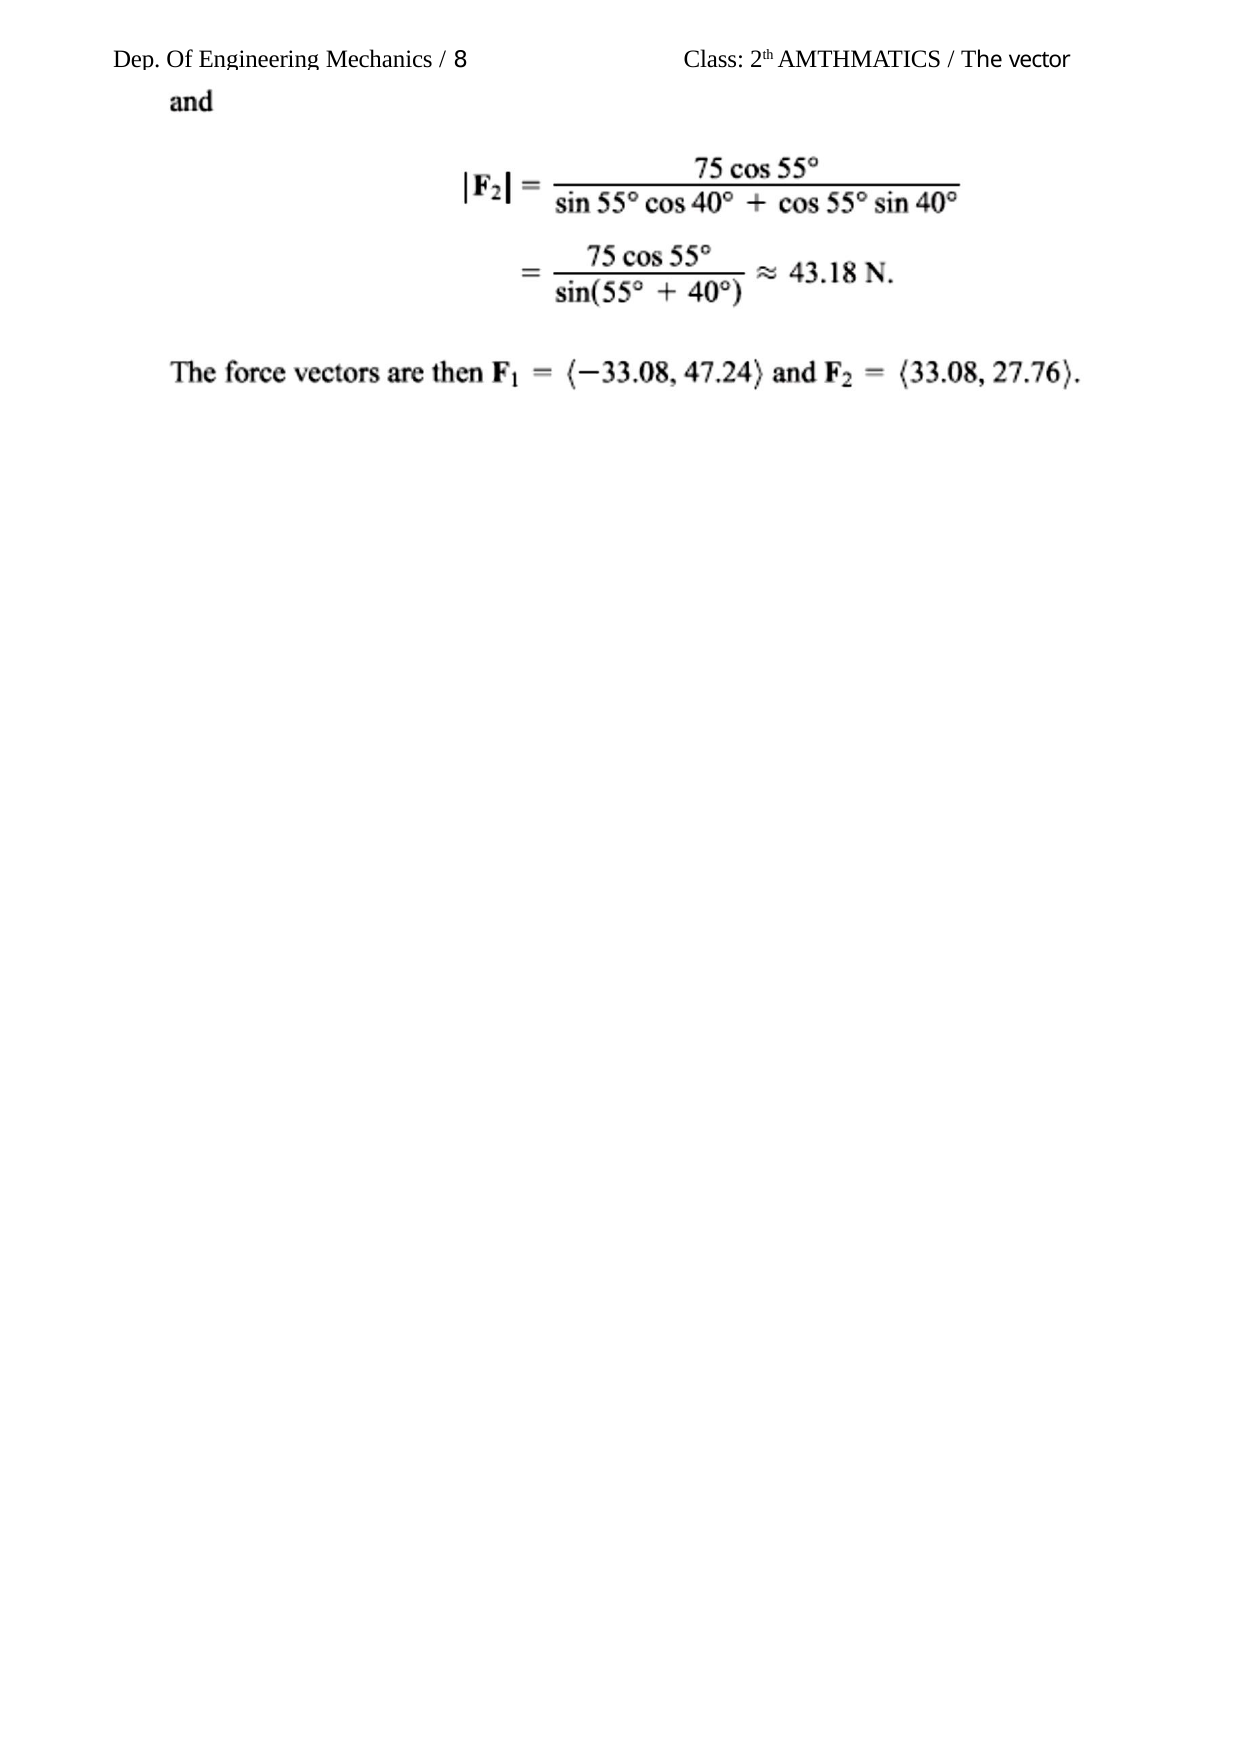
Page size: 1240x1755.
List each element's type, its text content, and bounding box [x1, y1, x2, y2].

text_box Class: 2th AMTHMATICS / The vector [678, 40, 1073, 70]
text_box [65, 70, 1105, 406]
text_box 8 / Dep. Of Engineering Mechanics [111, 40, 471, 70]
